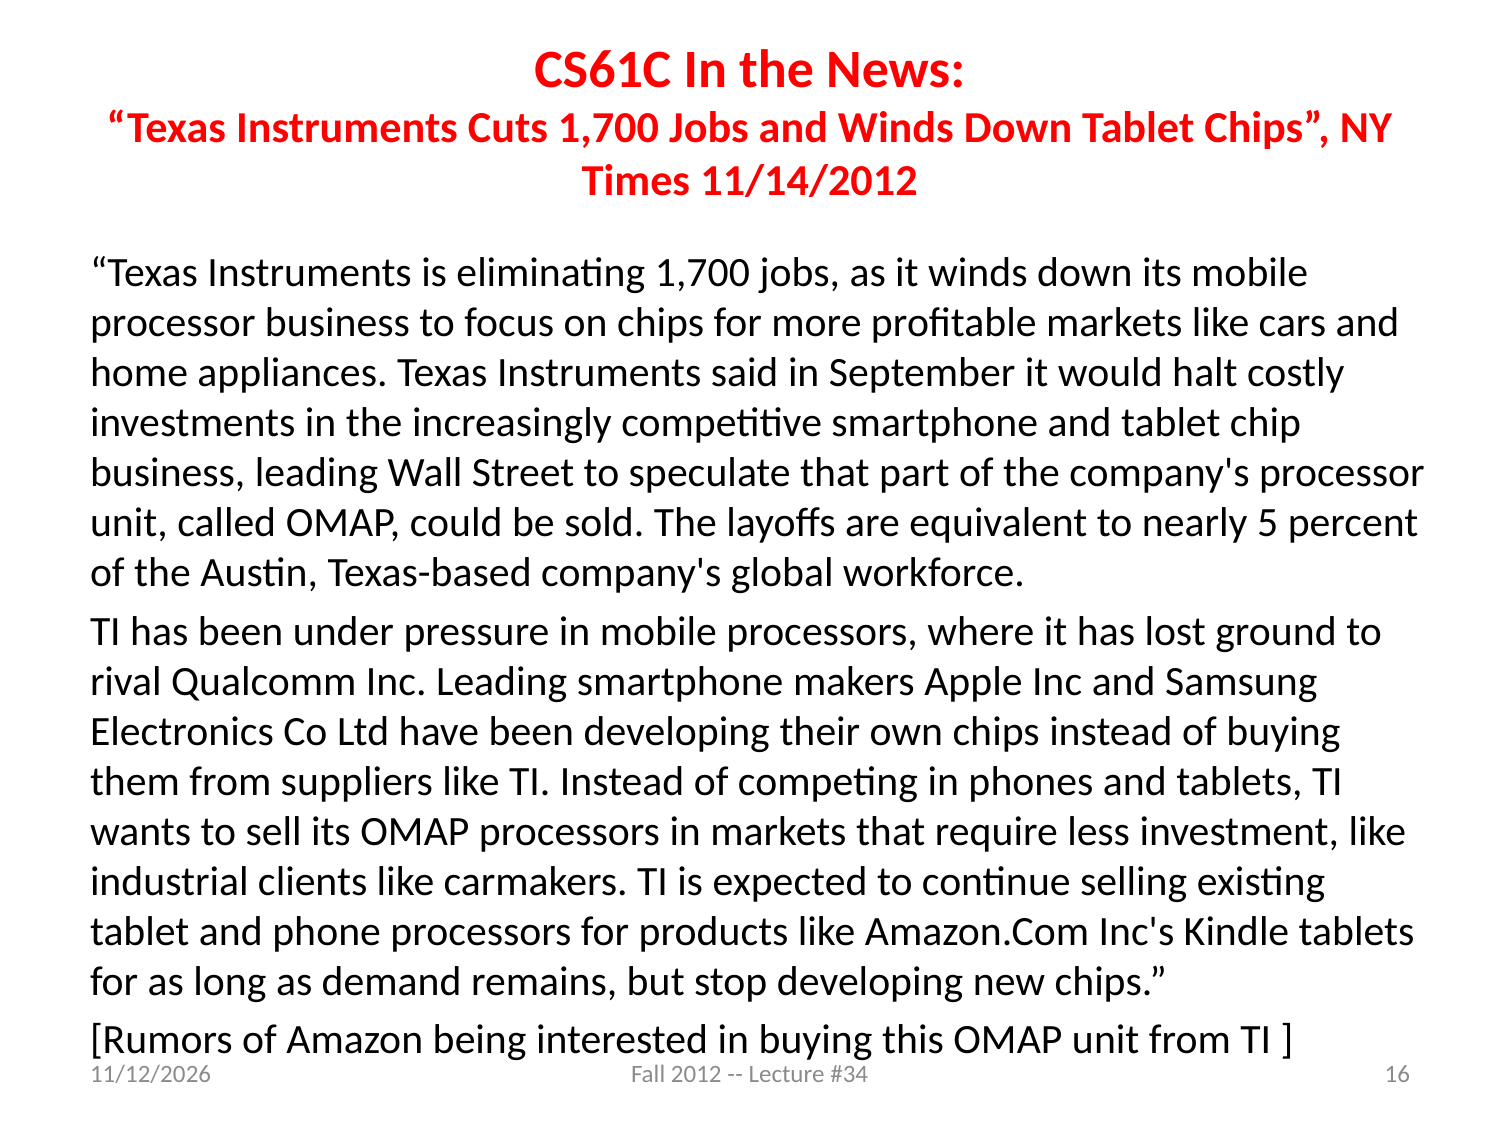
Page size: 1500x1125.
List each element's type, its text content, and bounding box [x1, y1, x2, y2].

title CS61C In the News: “Texas Instruments Cuts 1,700 Jobs and Winds Down Tablet Chips”, NY Times 11/14/2012 [75, 24, 1425, 213]
list “Texas Instruments is eliminating 1,700 jobs, as it winds down its mobile processor business to focus on chips for more profitable markets like cars and home appliances. Texas Instruments said in September it would halt costly investments in the increasingly competitive smartphone and tablet chip business, leading Wall Street to speculate that part of the company's processor unit, called OMAP, could be sold. The layoffs are equivalent to nearly 5 percent of the Austin, Texas-based company's global workforce. TI has been under pressure in mobile processors, where it has lost ground to rival Qualcomm Inc. Leading smartphone makers Apple Inc and Samsung Electronics Co Ltd have been developing their own chips instead of buying them from suppliers like TI. Instead of competing in phones and tablets, TI wants to sell its OMAP processors in markets that require less investment, like industrial clients like carmakers. TI is expected to continue selling existing tablet and phone processors for products like Amazon.Com Inc's Kindle tablets for as long as demand remains, but stop developing new chips.” [Rumors of Amazon being interested in buying this OMAP unit from TI ] [75, 237, 1450, 980]
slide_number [75, 1042, 425, 1103]
slide_number 16 [1074, 1042, 1425, 1103]
footer Fall 2012 -- Lecture #34 [512, 1042, 988, 1103]
